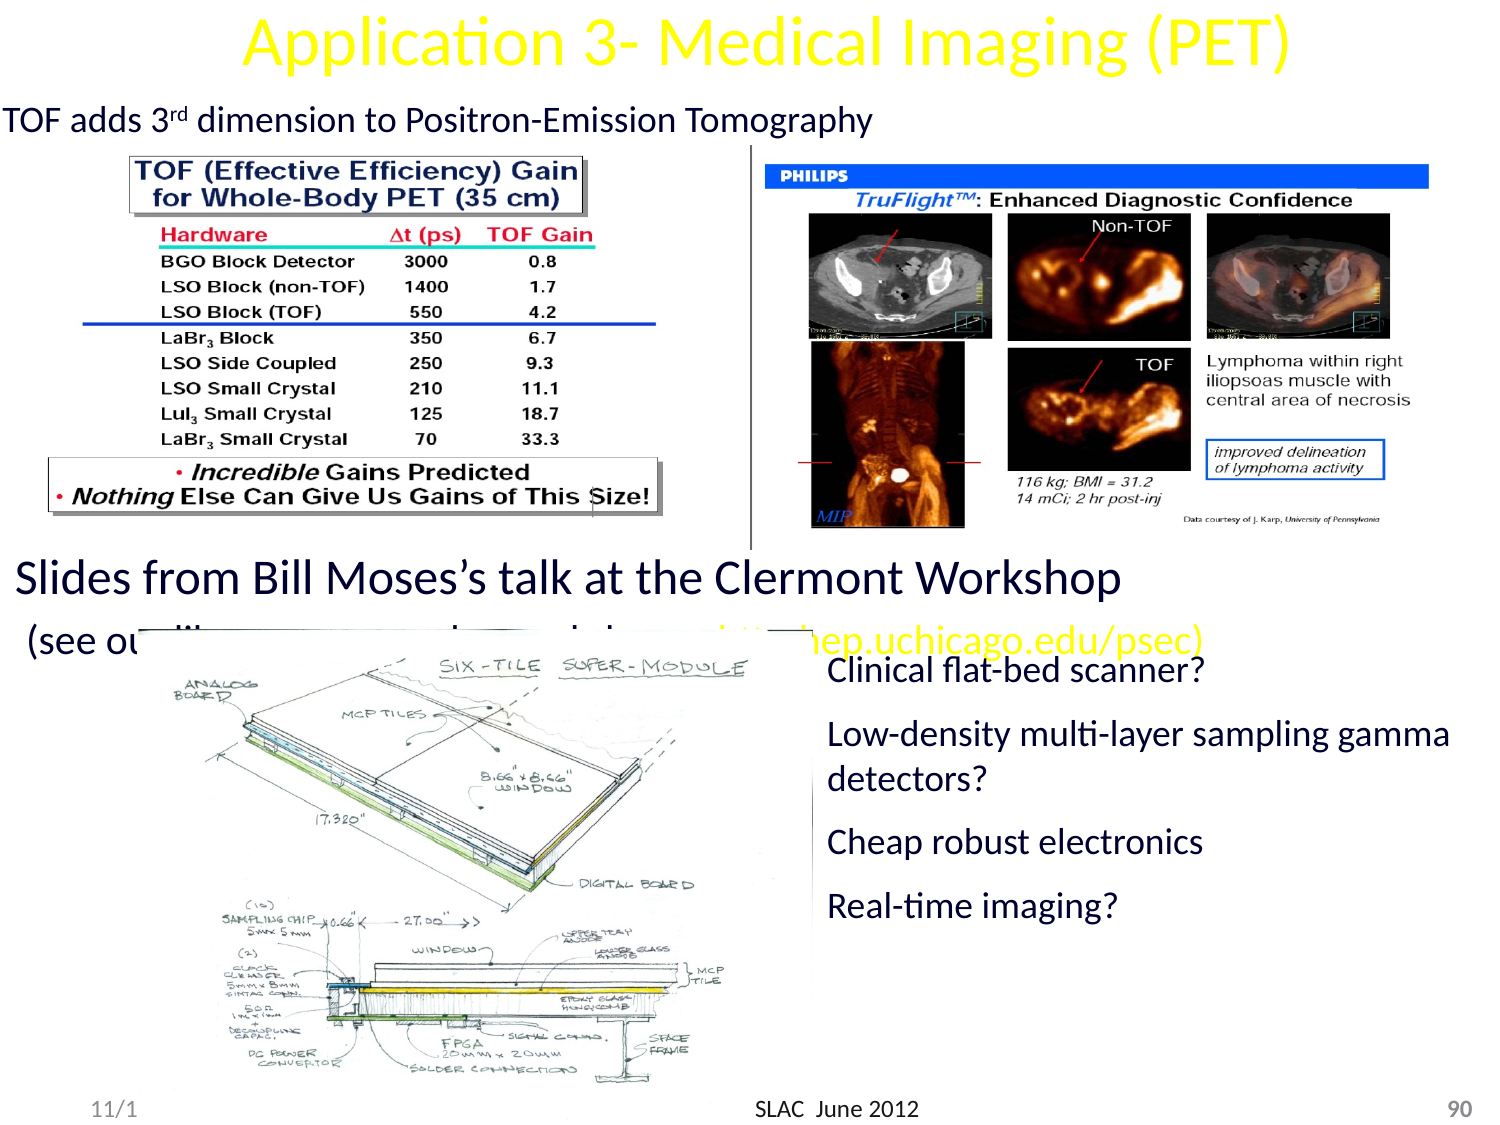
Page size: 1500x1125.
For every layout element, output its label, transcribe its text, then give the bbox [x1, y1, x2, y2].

footer SLAC June 2012 [815, 1077, 1075, 1125]
slide_number 90 [1137, 1077, 1488, 1125]
picture [137, 629, 813, 1120]
text_box TOF adds 3rd dimension to Positron-Emission Tomography [0, 87, 1500, 148]
text_box Clinical flat-bed scanner? Low-density multi-layer sampling gamma detectors? Cheap robust electronics Real-time imaging? [816, 637, 1500, 934]
picture [37, 149, 676, 531]
title Application 3- Medical Imaging (PET) [37, 0, 1500, 87]
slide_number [75, 1077, 133, 1125]
text_box Slides from Bill Moses’s talk at the Clermont Workshop (see our library page, under workshops: http:hep.uchicago.edu/psec) [0, 537, 1500, 673]
picture [749, 145, 1438, 551]
